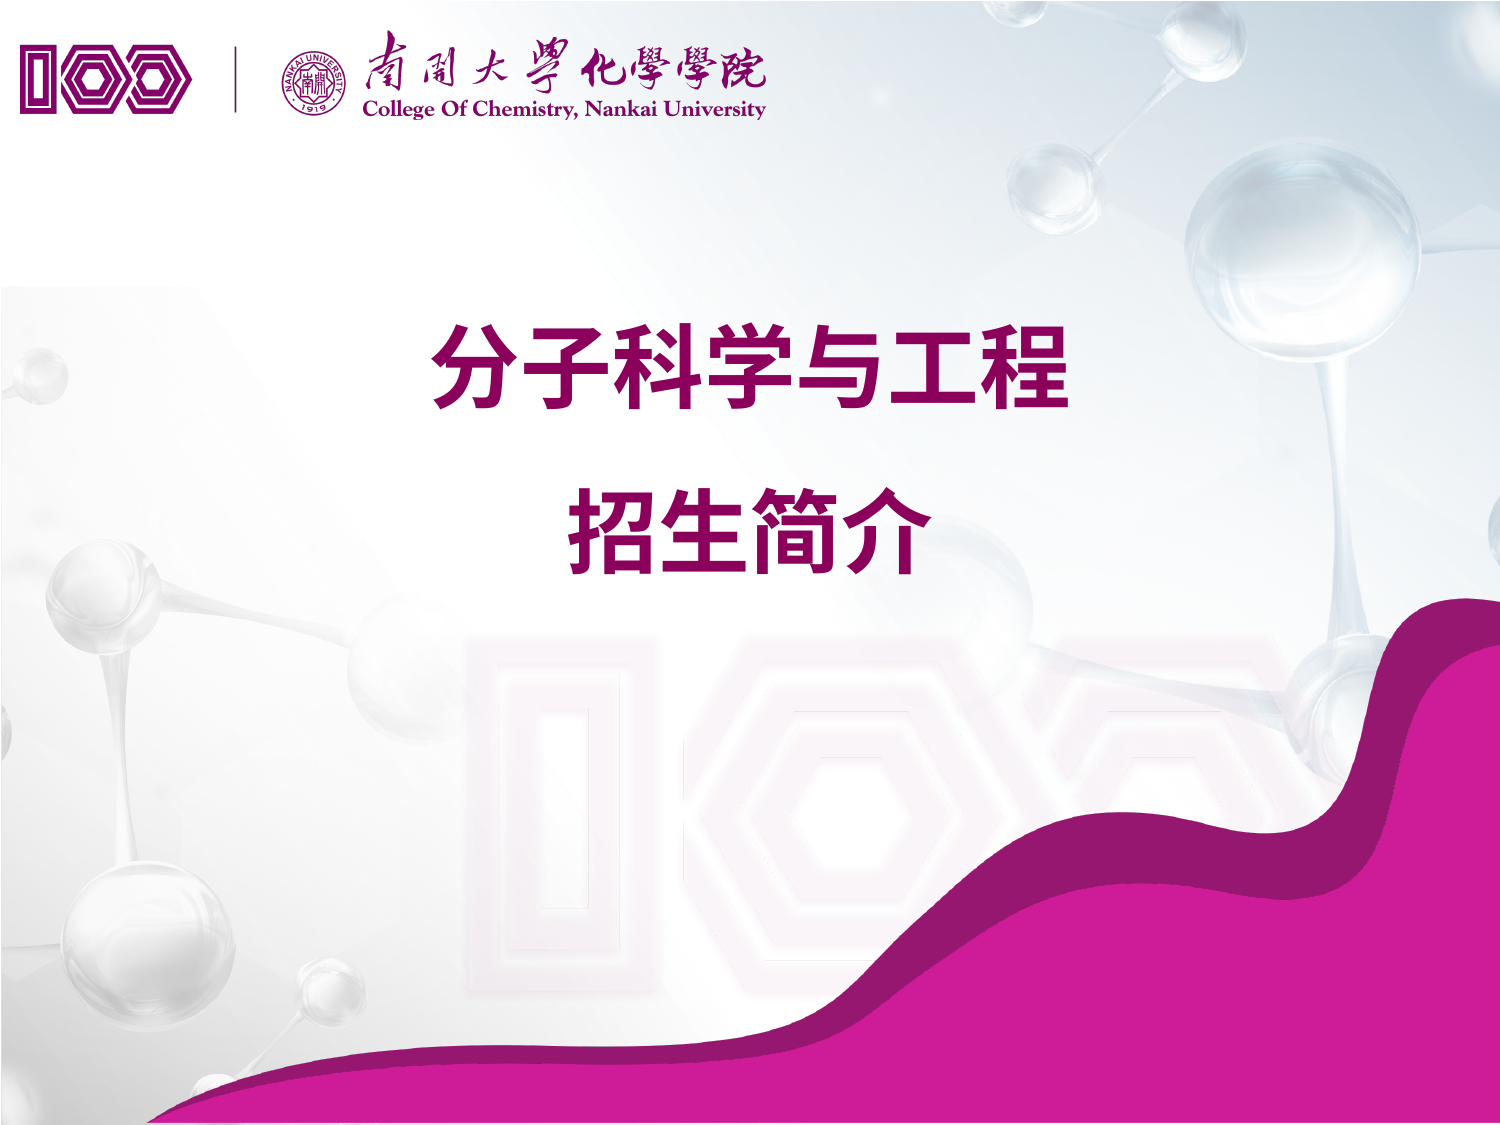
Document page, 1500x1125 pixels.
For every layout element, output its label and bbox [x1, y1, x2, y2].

text_box [146, 598, 1500, 1125]
picture [0, 0, 1500, 1125]
